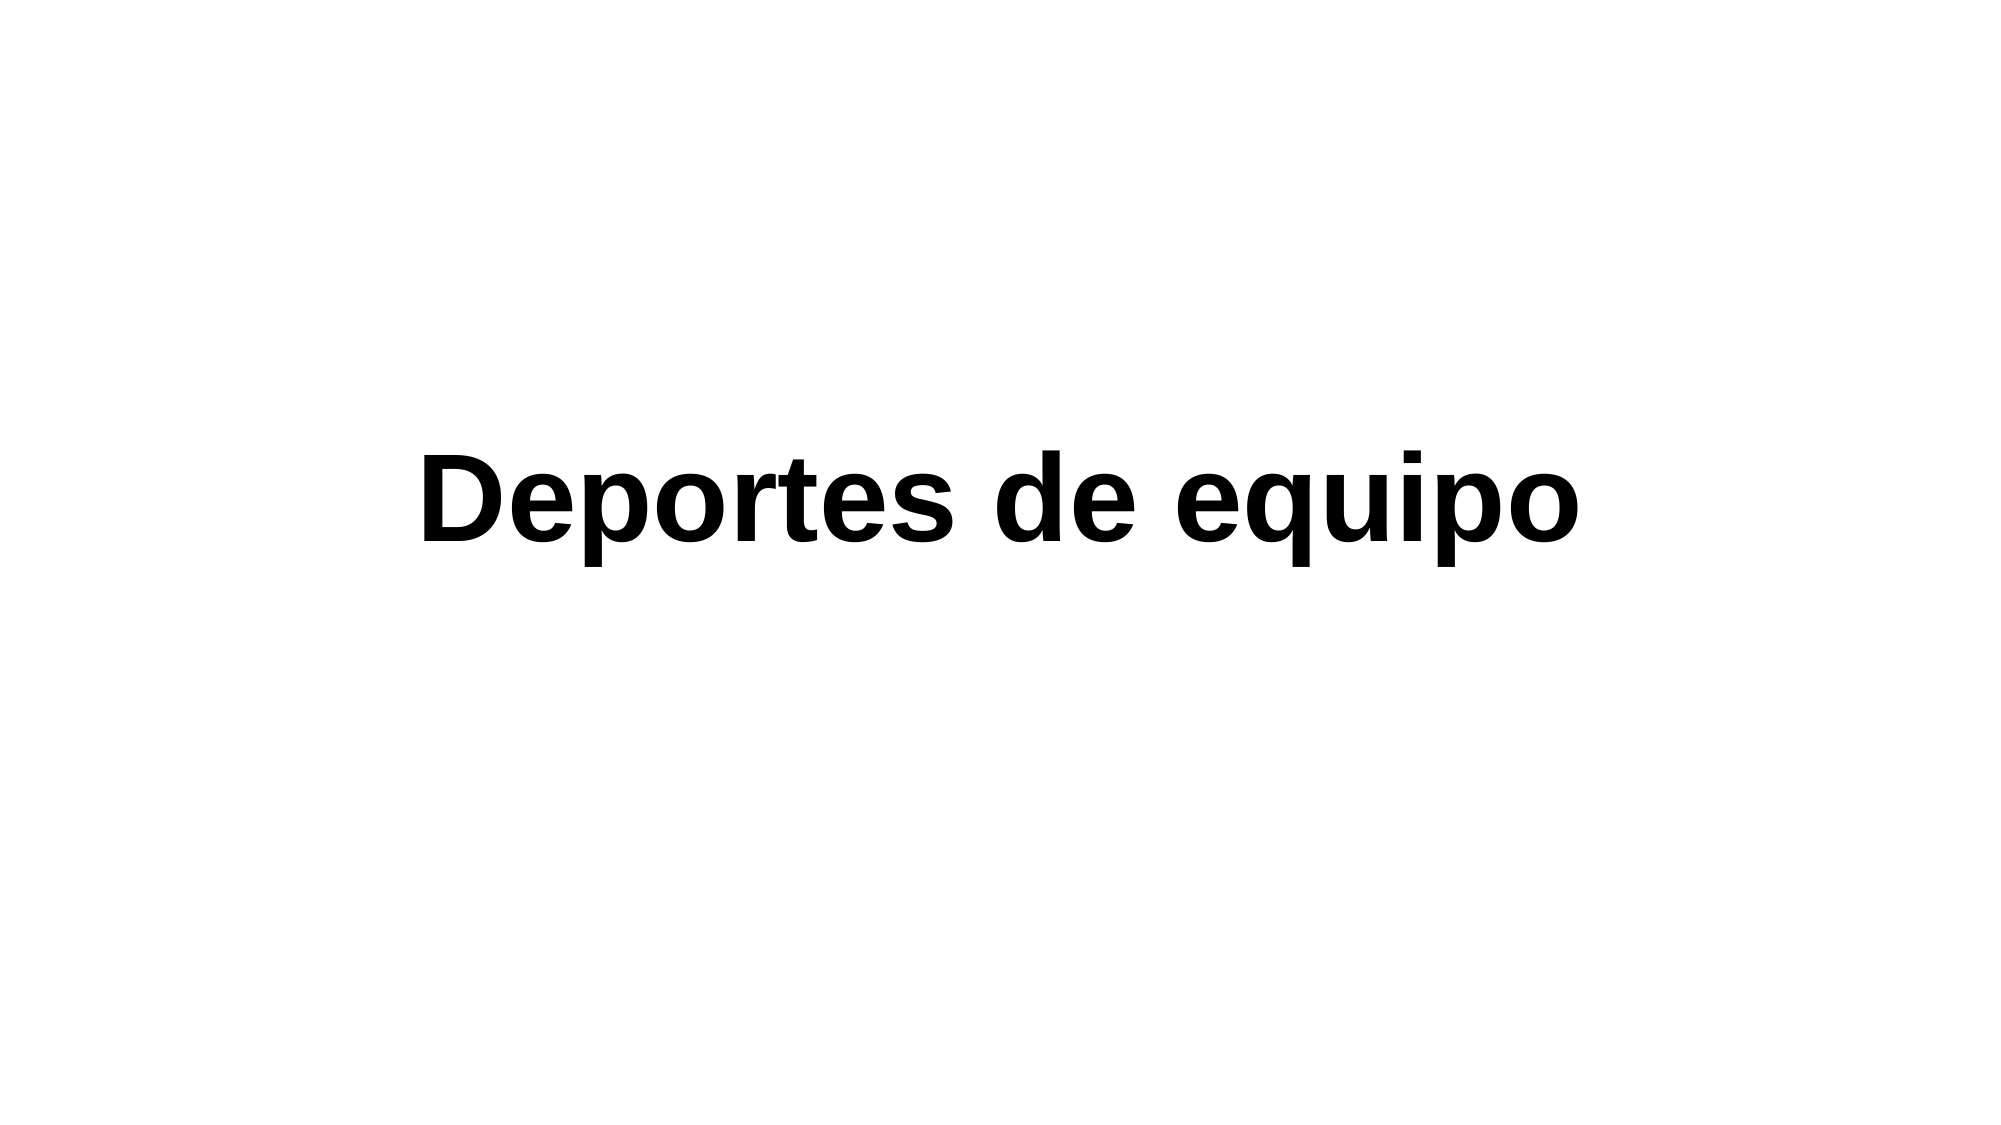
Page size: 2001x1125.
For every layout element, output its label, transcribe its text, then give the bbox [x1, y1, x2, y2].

title Deportes de equipo [249, 184, 1750, 576]
